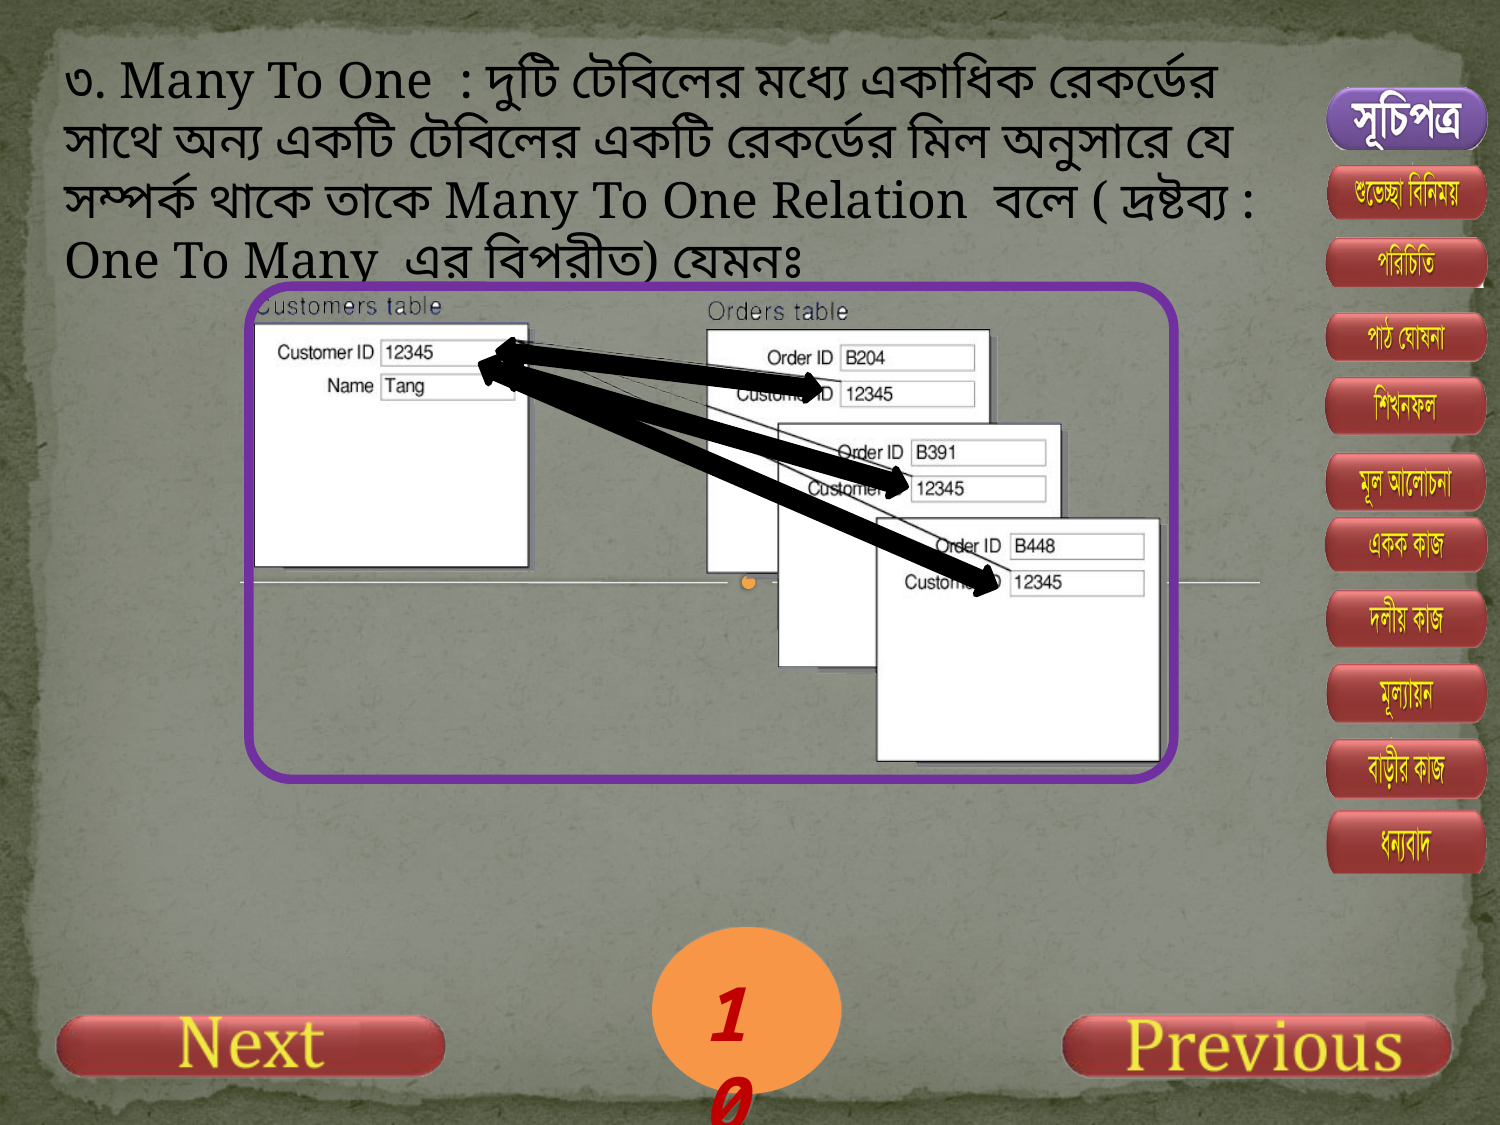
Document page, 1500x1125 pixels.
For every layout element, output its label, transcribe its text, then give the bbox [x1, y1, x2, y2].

picture [250, 288, 1174, 780]
picture [1325, 450, 1488, 513]
picture [1325, 373, 1488, 438]
picture [1325, 737, 1488, 800]
picture [1056, 1009, 1463, 1088]
picture [1325, 587, 1488, 650]
picture [1325, 806, 1488, 875]
text_box ৩. Many To One : দুটি টেবিলের মধ্যে একাধিক রেকর্ডের সাথে অন্য একটি টেবিলের একটি রেকর্ডের মিল অনুসারে যে সম্পর্ক থাকে তাকে Many To One Relation বলে ( দ্রষ্টব্য : One To Many এর বিপরীত) যেমনঃ [50, 40, 1300, 296]
text_box 10 [662, 937, 831, 1084]
picture [1325, 162, 1488, 225]
picture [1325, 515, 1488, 575]
picture [1325, 237, 1488, 288]
picture [1325, 662, 1488, 725]
picture [50, 1009, 457, 1088]
picture [1325, 309, 1488, 363]
picture [1325, 87, 1488, 150]
